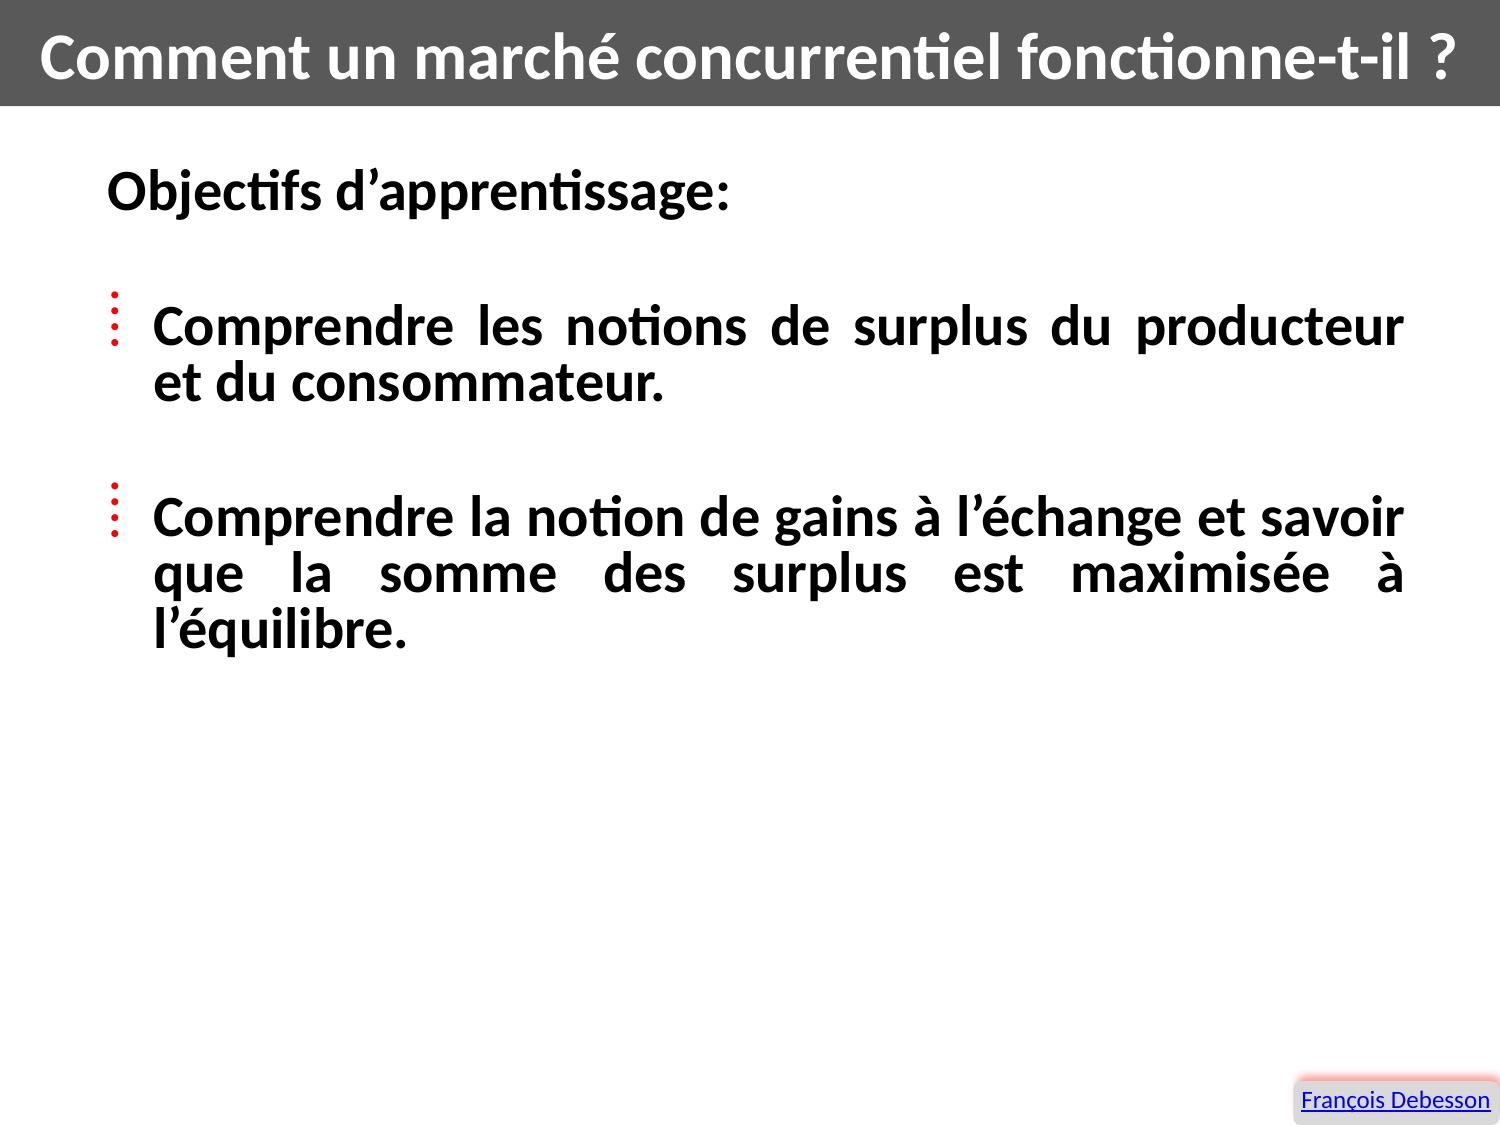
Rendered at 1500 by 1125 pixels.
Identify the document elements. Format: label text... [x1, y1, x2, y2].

text_box François Debesson [1291, 1079, 1500, 1125]
text_box Objectifs d’apprentissage: Comprendre les notions de surplus du producteur et du consommateur. Comprendre la notion de gains à l’échange et savoir que la somme des surplus est maximisée à l’équilibre. [88, 159, 1412, 666]
text_box Comment un marché concurrentiel fonctionne-t-il ? [0, 0, 1500, 107]
